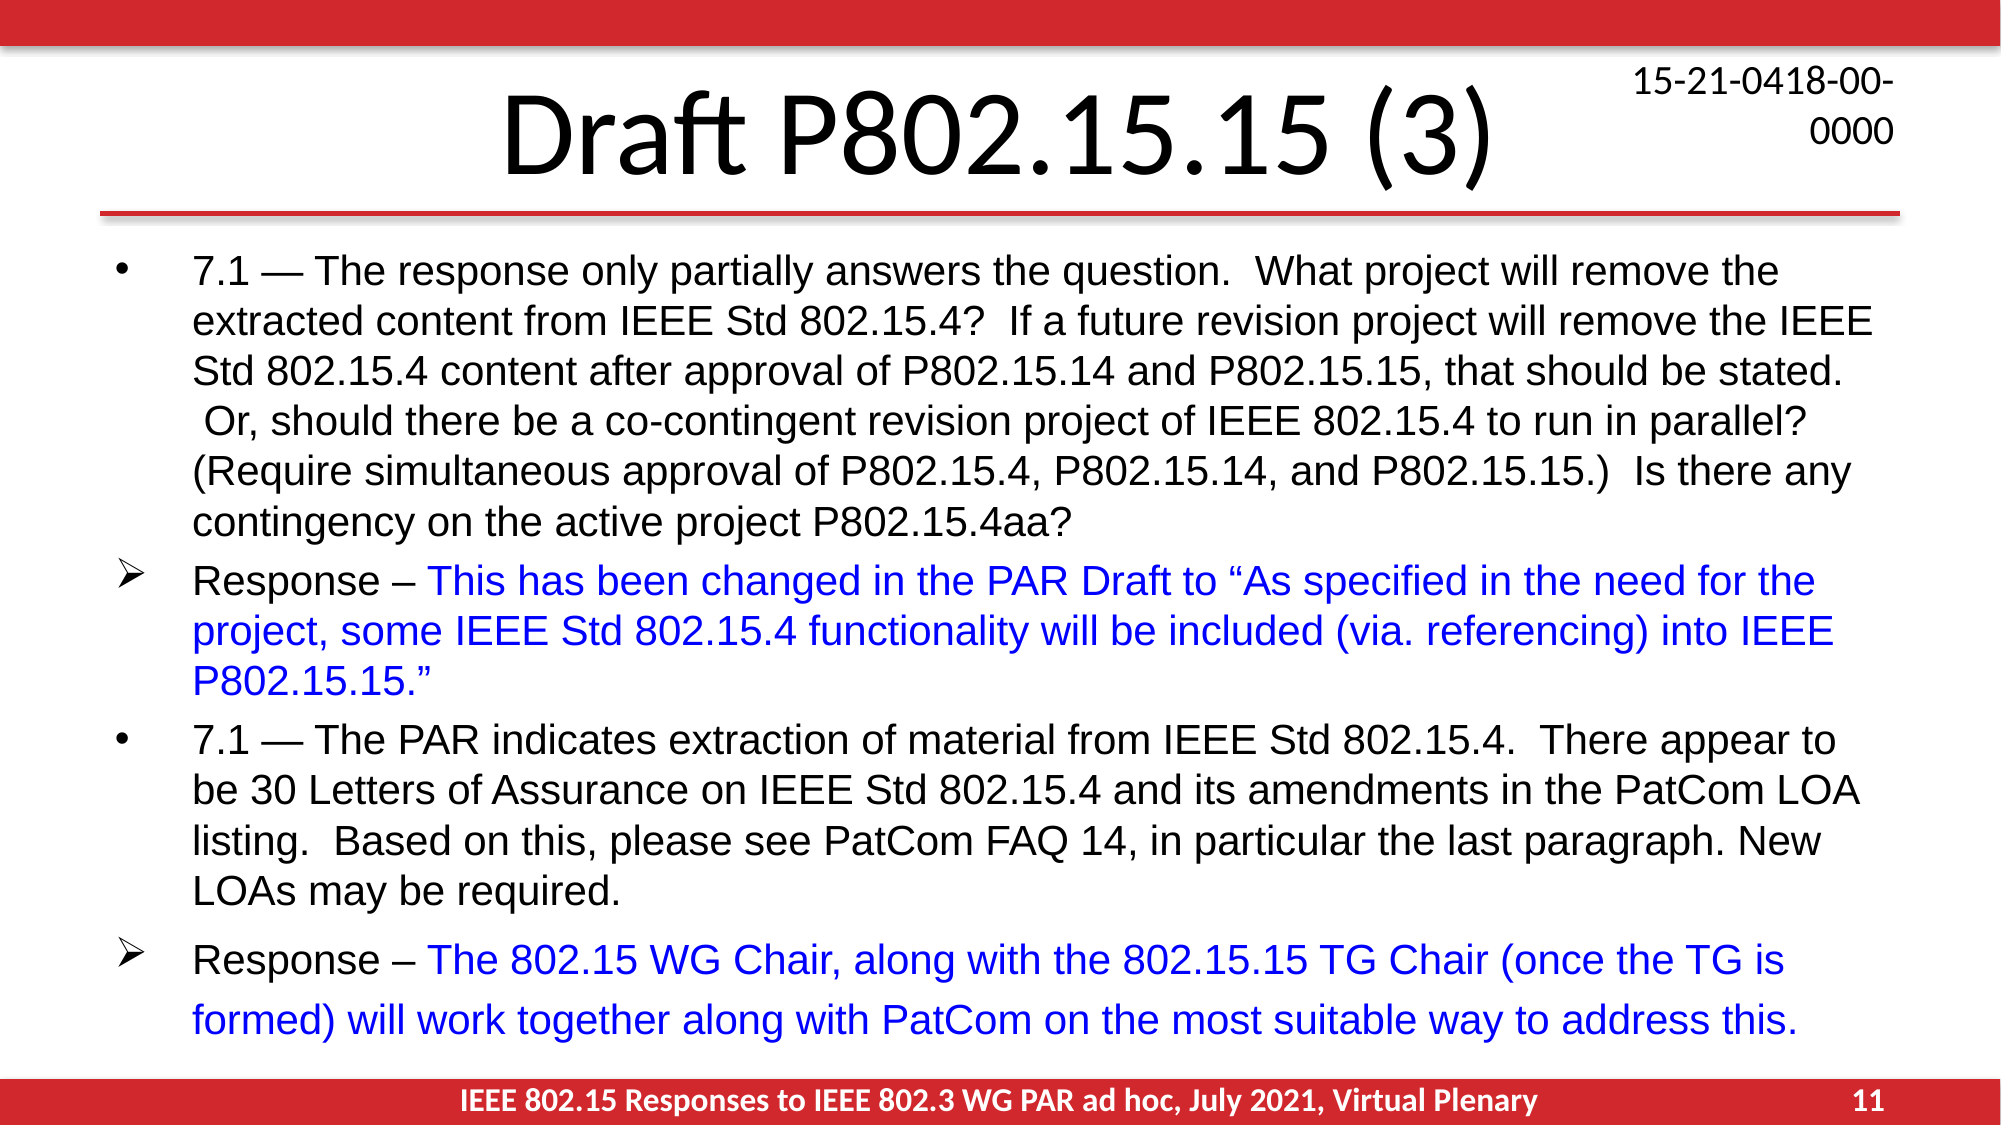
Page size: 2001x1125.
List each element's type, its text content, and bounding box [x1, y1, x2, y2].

title Draft P802.15.15 (3) [99, 32, 1900, 220]
footer IEEE 802.15 Responses to IEEE 802.3 WG PAR ad hoc, July 2021, Virtual Plenary [373, 1068, 1626, 1125]
list 7.1 — The response only partially answers the question. What project will remove the extracted content from IEEE Std 802.15.4? If a future revision project will remove the IEEE Std 802.15.4 content after approval of P802.15.14 and P802.15.15, that should be stated. Or, should there be a co-contingent revision project of IEEE 802.15.4 to run in parallel? (Require simultaneous approval of P802.15.4, P802.15.14, and P802.15.15.) Is there any contingency on the active project P802.15.4aa? Response – This has been changed in the PAR Draft to “As specified in the need for the project, some IEEE Std 802.15.4 functionality will be included (via. referencing) into IEEE P802.15.15.” 7.1 — The PAR indicates extraction of material from IEEE Std 802.15.4. There appear to be 30 Letters of Assurance on IEEE Std 802.15.4 and its amendments in the PatCom LOA listing. Based on this, please see PatCom FAQ 14, in particular the last paragraph. New LOAs may be required. Response – The 802.15 WG Chair, along with the 802.15.15 TG Chair (once the TG is formed) will work together along with PatCom on the most suitable way to address this. [99, 235, 1900, 1069]
slide_number 11 [1626, 1068, 1900, 1125]
